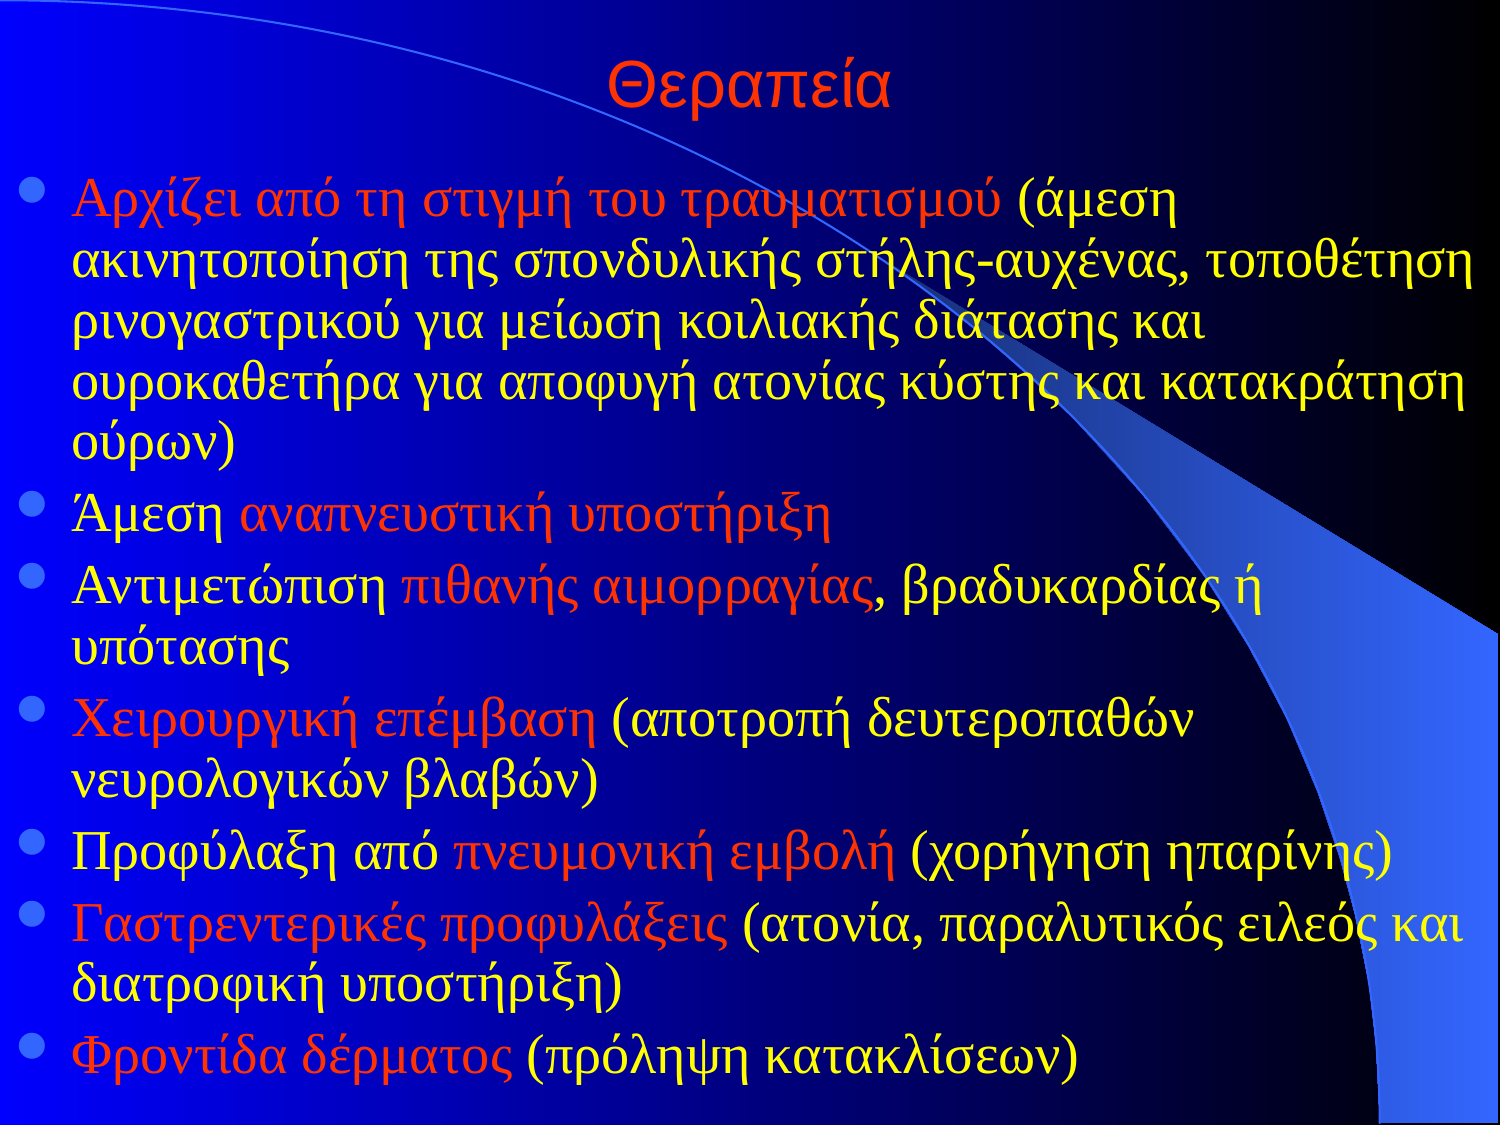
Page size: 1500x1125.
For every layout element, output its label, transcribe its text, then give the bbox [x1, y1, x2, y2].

list Αρχίζει από τη στιγμή του τραυματισμού (άμεση ακινητοποίηση της σπονδυλικής στήλης-αυχένας, τοποθέτηση ρινογαστρικού για μείωση κοιλιακής διάτασης και ουροκαθετήρα για αποφυγή ατονίας κύστης και κατακράτηση ούρων) Άμεση αναπνευστική υποστήριξη Αντιμετώπιση πιθανής αιμορραγίας, βραδυκαρδίας ή υπότασης Χειρουργική επέμβαση (αποτροπή δευτεροπαθών νευρολογικών βλαβών) Προφύλαξη από πνευμονική εμβολή (χορήγηση ηπαρίνης) Γαστρεντερικές προφυλάξεις (ατονία, παραλυτικός ειλεός και διατροφική υποστήριξη) Φροντίδα δέρματος (πρόληψη κατακλίσεων) [0, 160, 1500, 1125]
title Θεραπεία [40, 30, 1460, 132]
